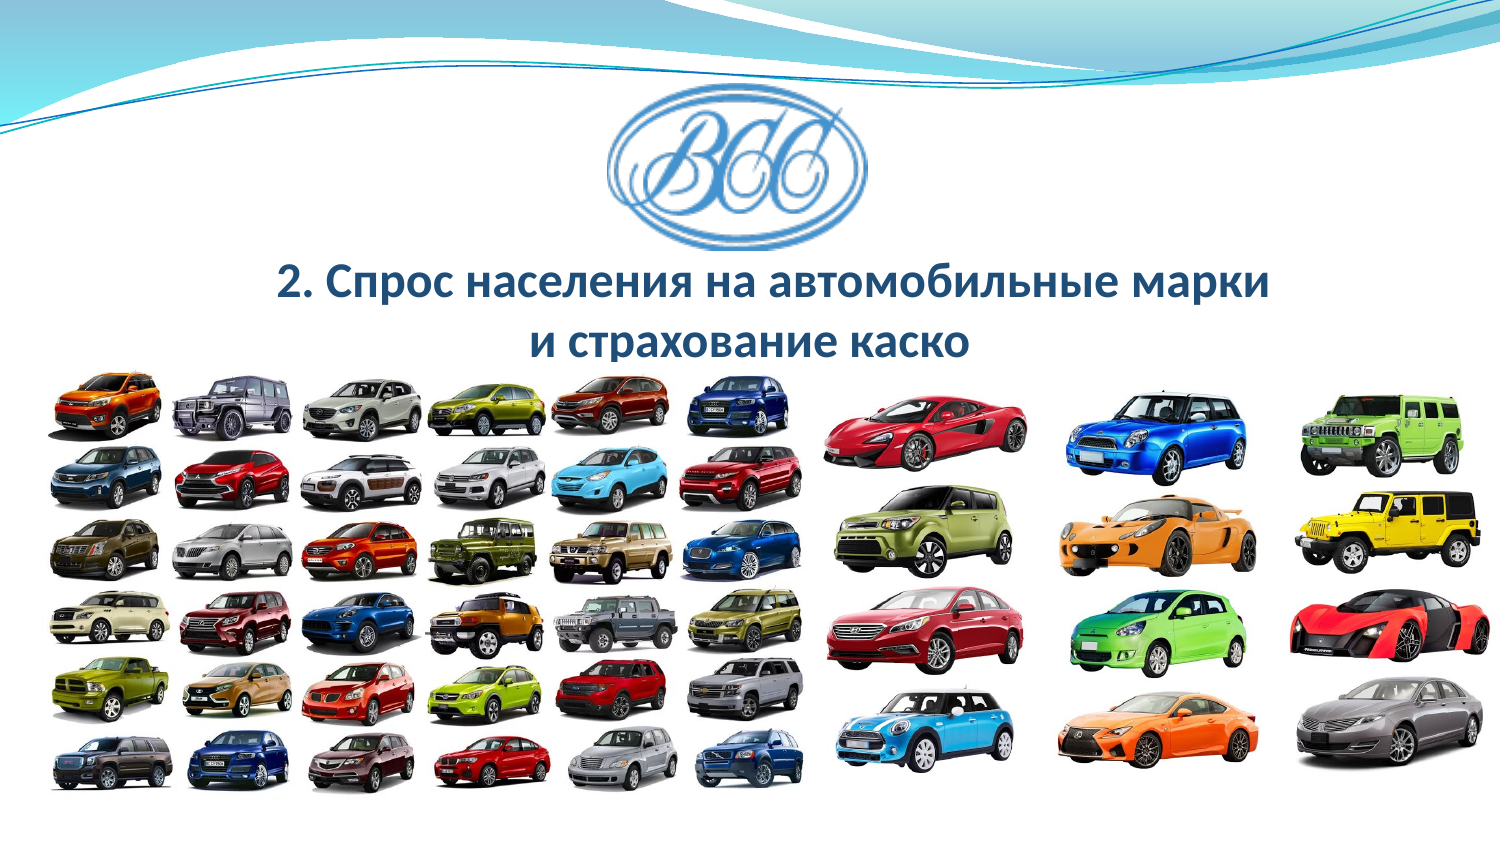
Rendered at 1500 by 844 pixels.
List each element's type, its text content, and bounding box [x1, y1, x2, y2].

picture [41, 362, 1500, 802]
picture [607, 83, 868, 91]
title 2. Спрос населения на автомобильные марки и страхование каско [112, 91, 1388, 384]
